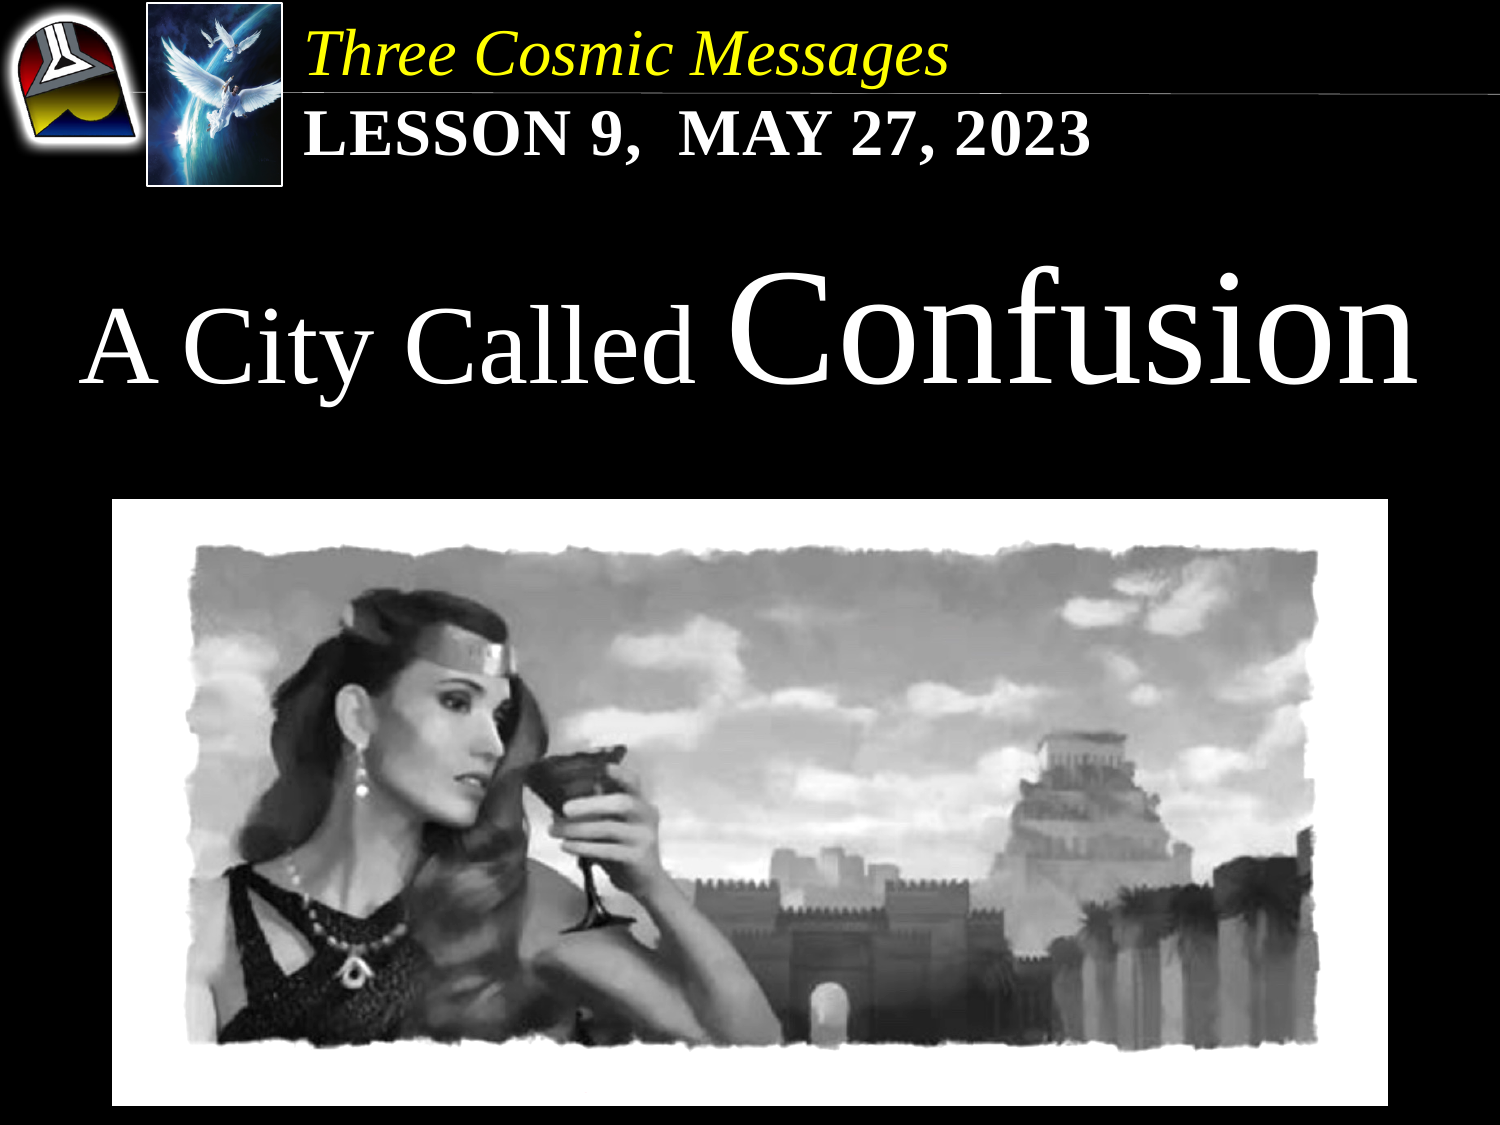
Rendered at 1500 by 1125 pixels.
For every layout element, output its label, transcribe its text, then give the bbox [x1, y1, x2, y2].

picture [148, 4, 281, 185]
text_box A City Called Confusion [0, 231, 1500, 427]
picture [112, 498, 1388, 1107]
picture [0, 0, 157, 159]
text_box Three Cosmic Messages Lesson 9, May 27, 2023 [283, 1, 1500, 176]
